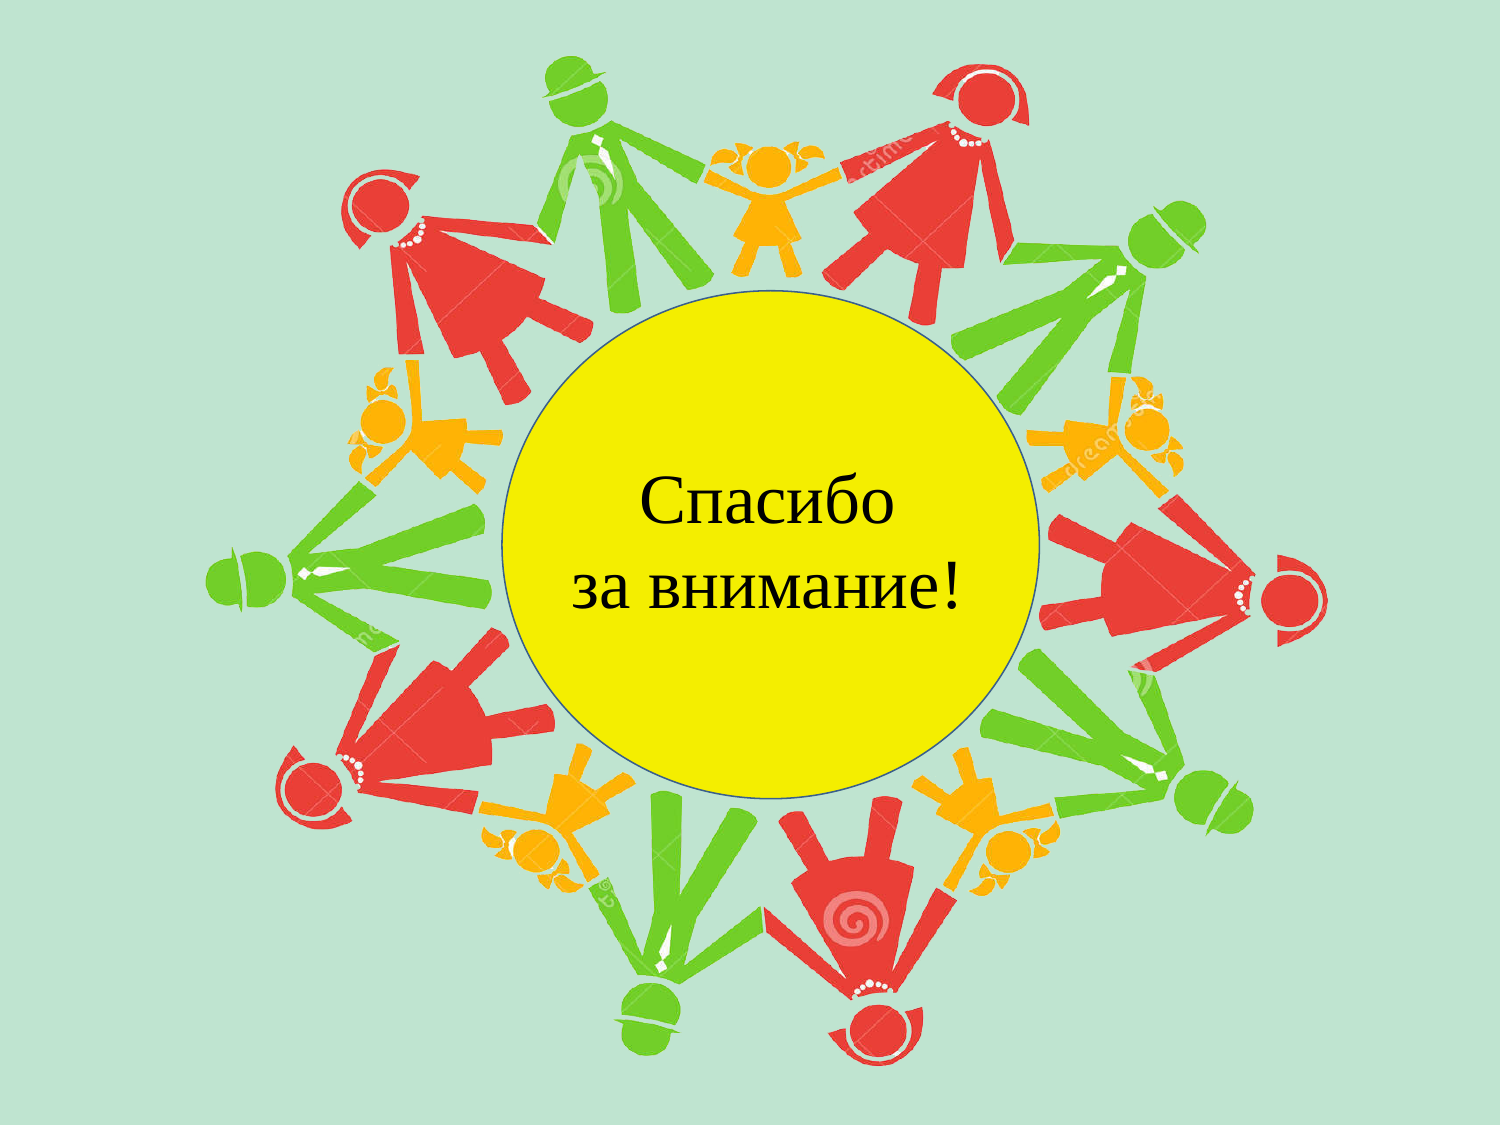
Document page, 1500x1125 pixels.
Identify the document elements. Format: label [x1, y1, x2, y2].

picture [194, 42, 1341, 1069]
